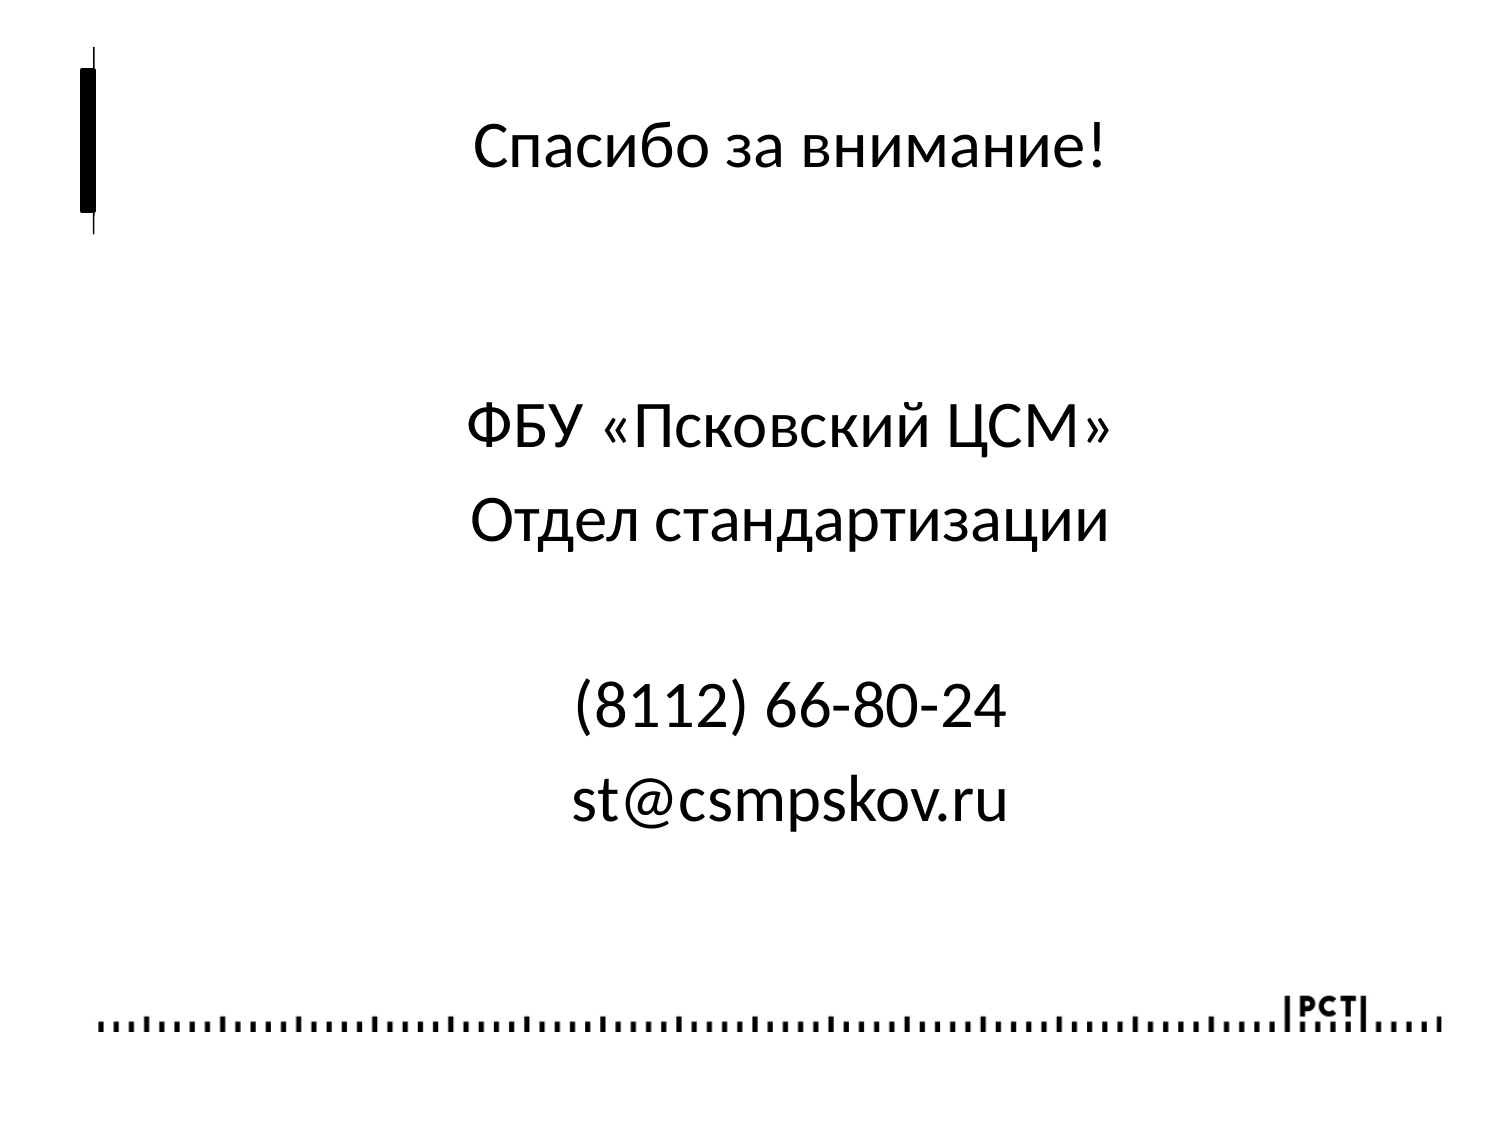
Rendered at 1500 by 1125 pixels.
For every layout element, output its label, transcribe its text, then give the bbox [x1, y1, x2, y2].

picture [92, 982, 1442, 1032]
text_box [80, 149, 96, 213]
list Спасибо за внимание! ФБУ «Псковский ЦСМ» Отдел стандартизации (8112) 66-80-24 st@csmpskov.ru [175, 93, 1407, 903]
text_box [80, 68, 96, 139]
